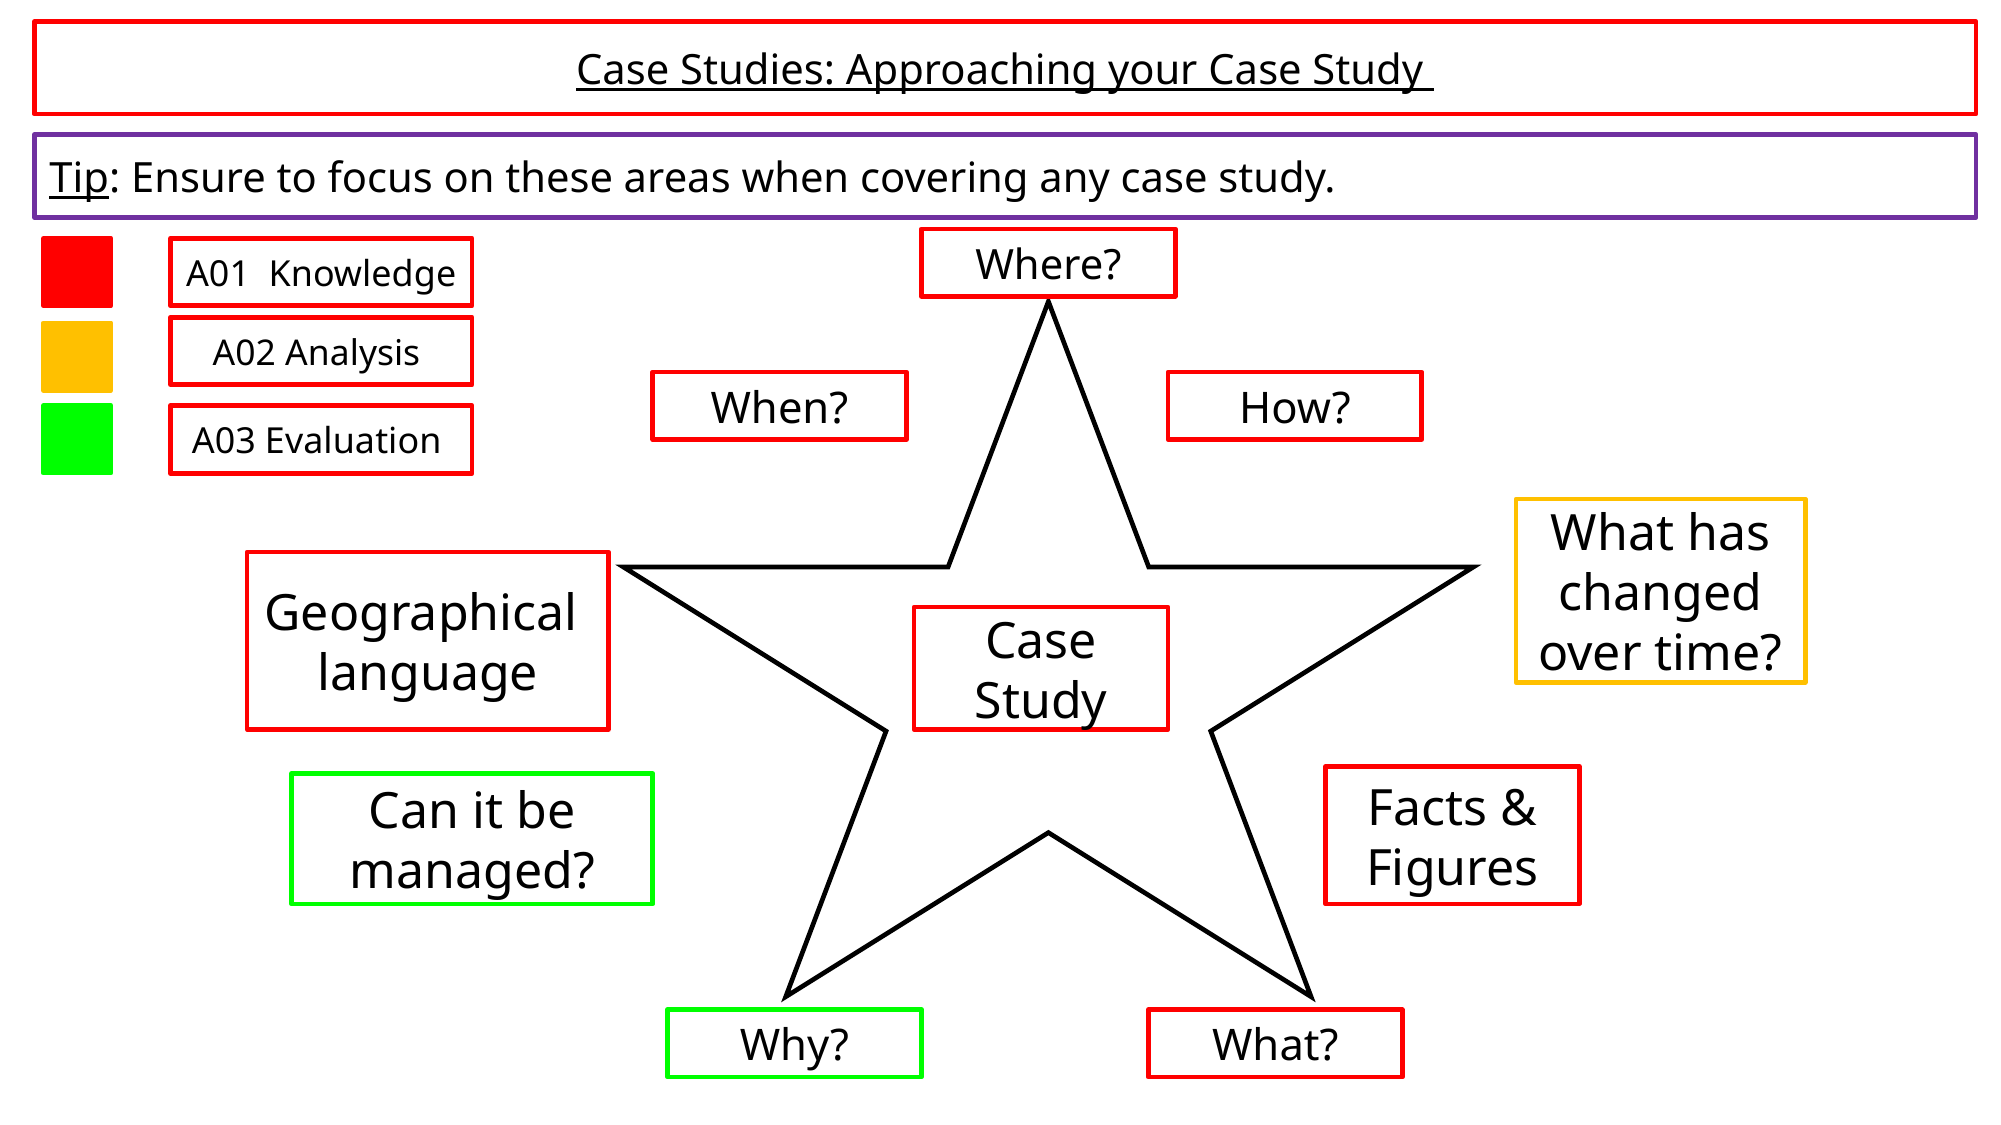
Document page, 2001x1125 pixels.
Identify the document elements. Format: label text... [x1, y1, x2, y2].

text_box A03 Evaluation [170, 405, 473, 474]
text_box How? [1167, 372, 1422, 440]
text_box When? [652, 372, 907, 440]
text_box A02 Analysis [170, 317, 473, 385]
text_box Where? [921, 228, 1176, 297]
text_box [43, 238, 111, 306]
text_box Why? [667, 1009, 922, 1078]
text_box A01 Knowledge [170, 238, 473, 306]
text_box Facts & Figures [1325, 766, 1580, 904]
text_box Tip: Ensure to focus on these areas when covering any case study. [34, 134, 1977, 218]
text_box Case Study [914, 607, 1168, 730]
text_box [43, 405, 111, 474]
text_box Case Studies: Approaching your Case Study [34, 21, 1977, 114]
text_box What has changed over time? [1515, 499, 1806, 683]
text_box Geographical language [247, 551, 609, 730]
text_box [619, 298, 1477, 1000]
text_box Can it be managed? [291, 773, 653, 904]
text_box [43, 322, 111, 391]
text_box What? [1148, 1009, 1403, 1078]
